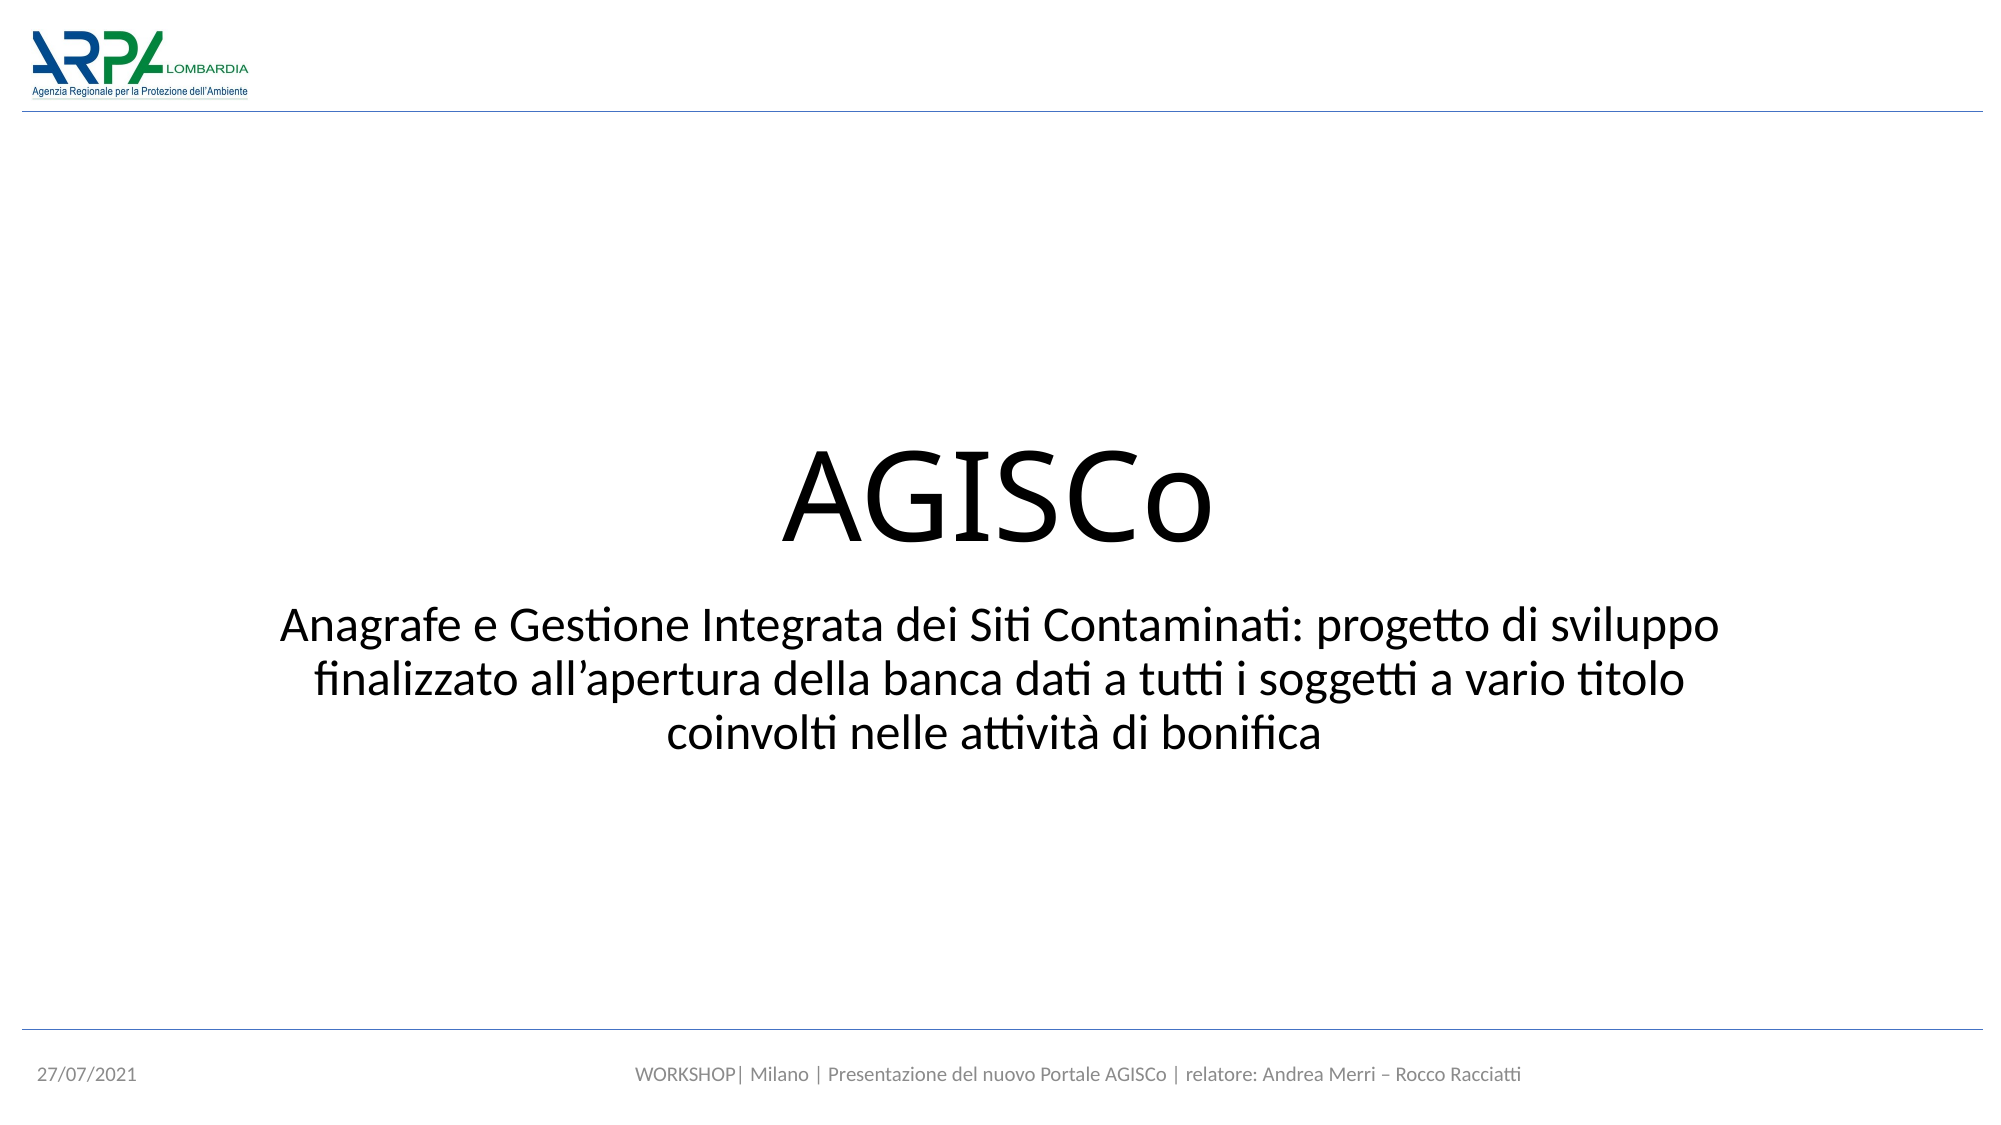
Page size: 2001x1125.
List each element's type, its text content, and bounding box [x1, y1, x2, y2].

title AGISCo [249, 184, 1750, 576]
subtitle Anagrafe e Gestione Integrata dei Siti Contaminati: progetto di sviluppo finalizzato all’apertura della banca dati a tutti i soggetti a vario titolo coinvolti nelle attività di bonifica [249, 590, 1750, 863]
picture [31, 29, 250, 101]
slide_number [21, 1042, 167, 1103]
footer WORKSHOP| Milano | Presentazione del nuovo Portale AGISCo | relatore: Andrea Merri – Rocco Racciatti [178, 1042, 1979, 1103]
